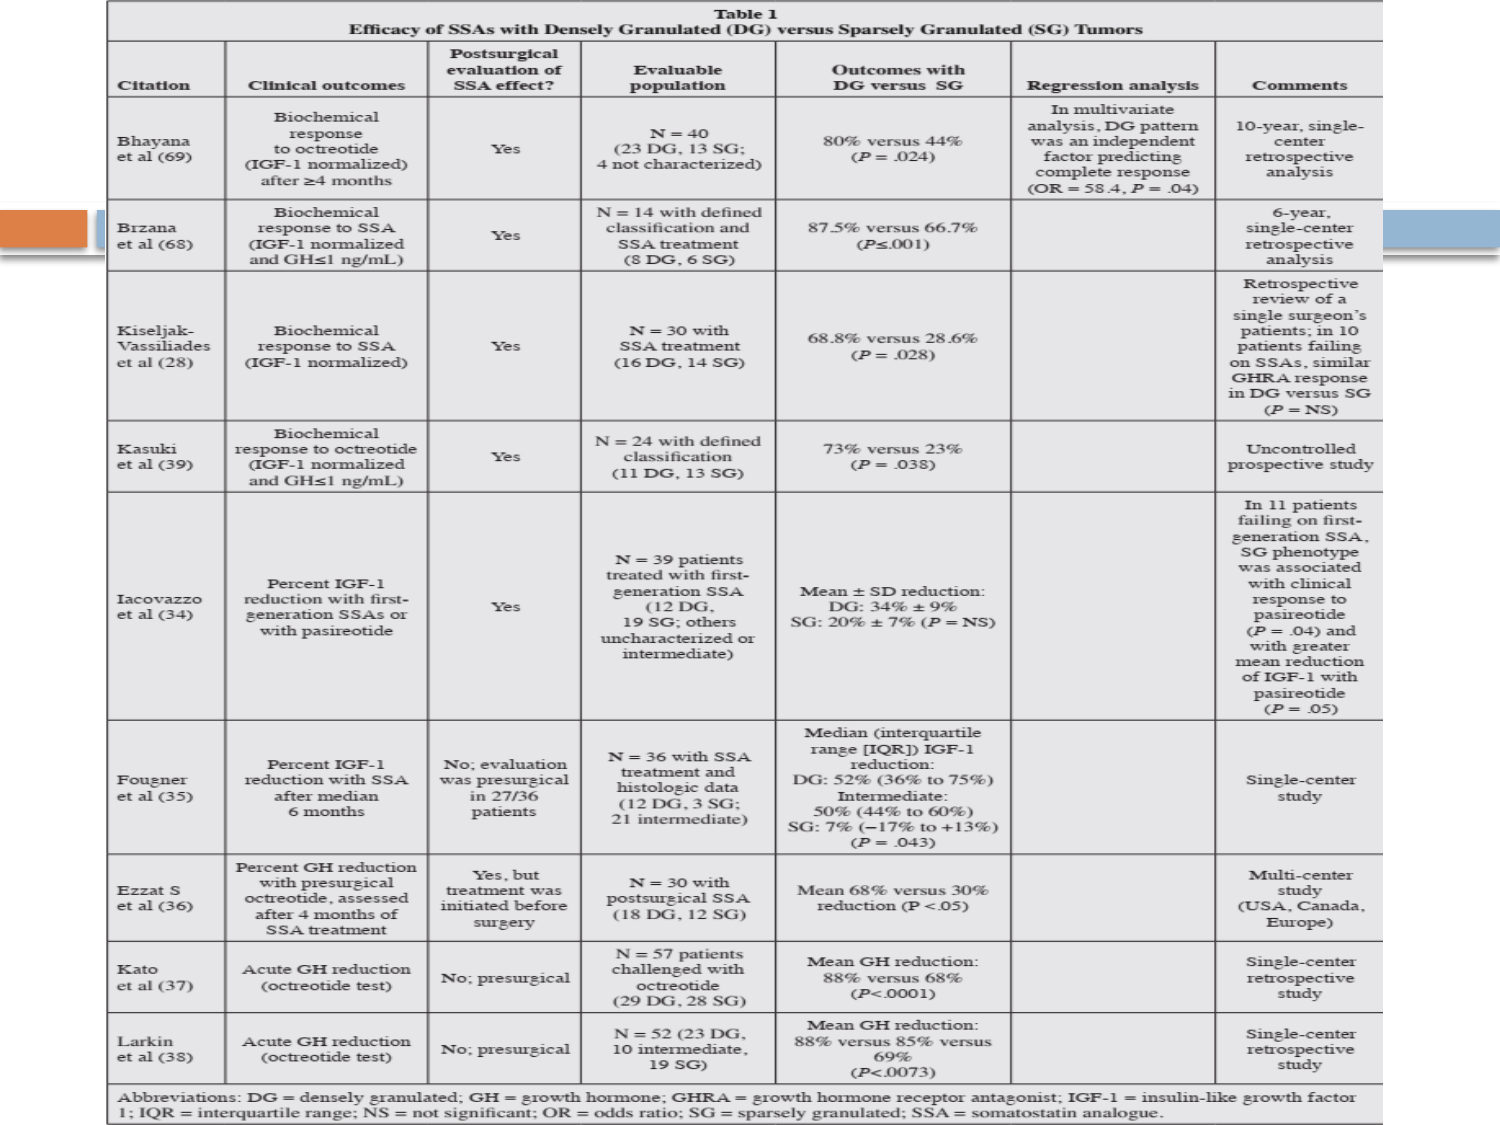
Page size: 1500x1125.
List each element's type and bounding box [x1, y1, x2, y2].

picture [105, 0, 1384, 1125]
